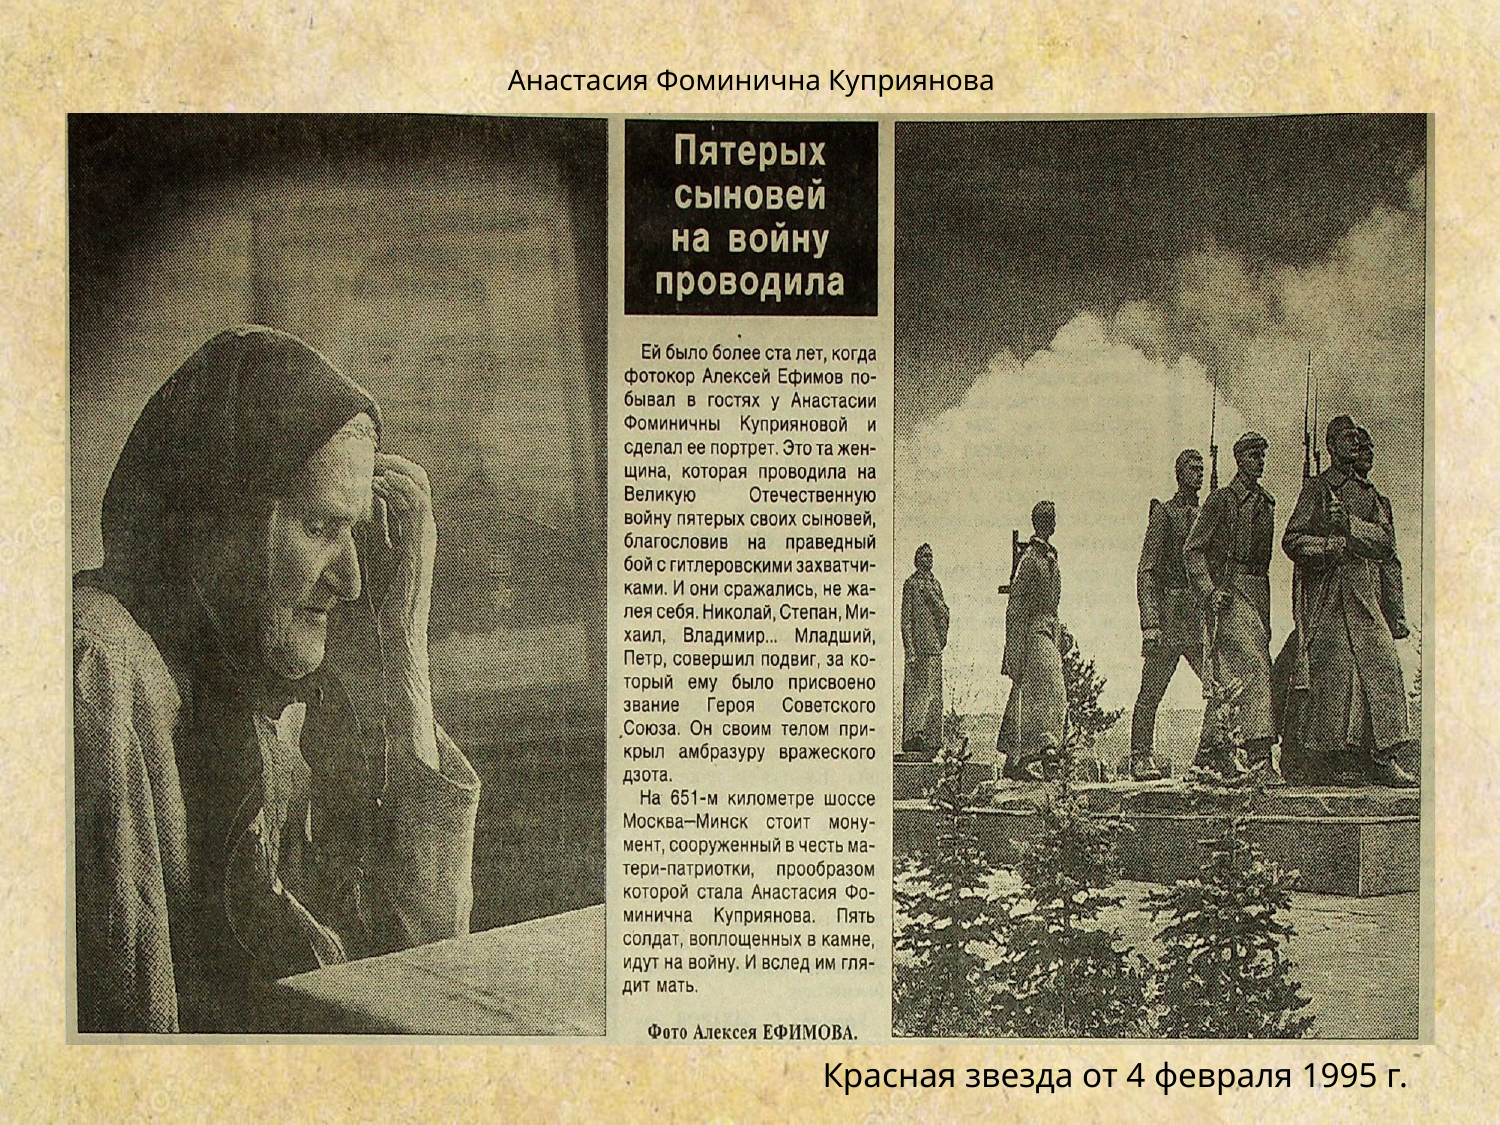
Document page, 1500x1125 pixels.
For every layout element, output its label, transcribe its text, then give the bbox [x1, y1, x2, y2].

title Анастасия Фоминична Куприянова [76, 54, 1427, 111]
picture [0, 0, 1500, 1125]
text_box Красная звезда от 4 февраля 1995 г. [807, 1054, 1433, 1102]
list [64, 113, 1436, 1045]
